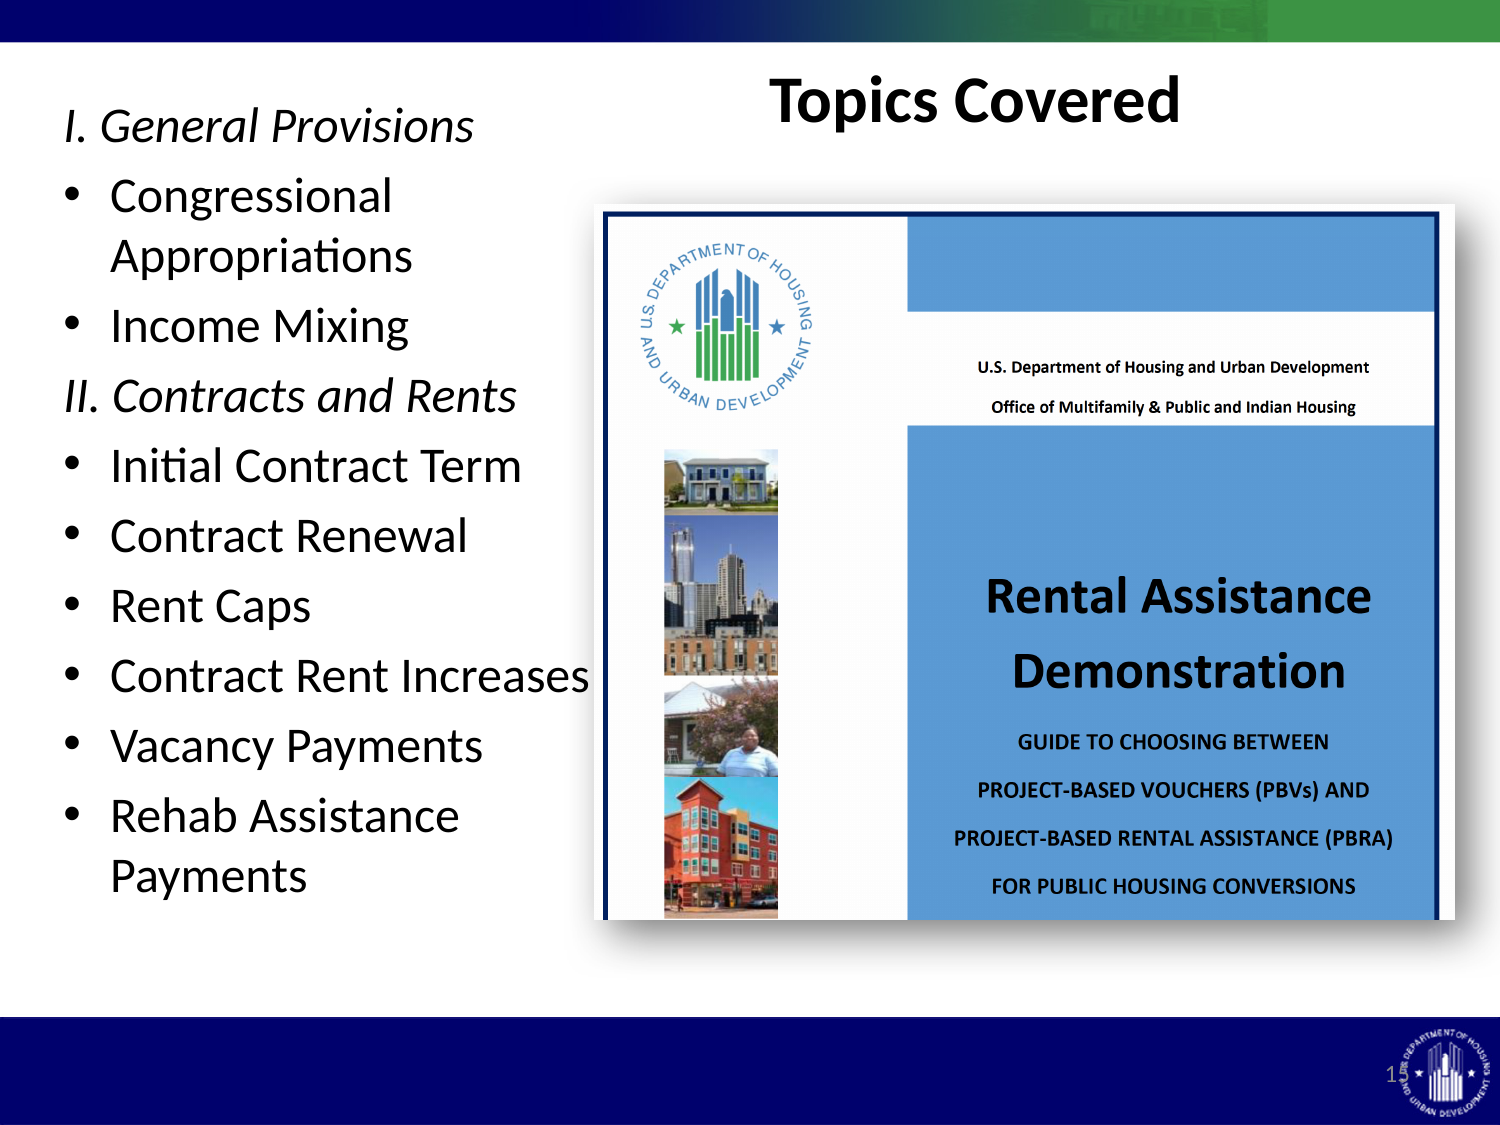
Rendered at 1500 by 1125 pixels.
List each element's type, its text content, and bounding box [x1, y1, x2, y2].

title Topics Covered [754, 0, 1248, 143]
picture [0, 0, 1500, 1125]
slide_number 14 [1074, 1042, 1425, 1103]
text_box [1137, 85, 1168, 146]
list I. General Provisions Congressional Appropriations Income Mixing II. Contracts and Rents Initial Contract Term Contract Renewal Rent Caps Contract Rent Increases Vacancy Payments Rehab Assistance Payments [48, 85, 627, 855]
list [593, 204, 1456, 921]
